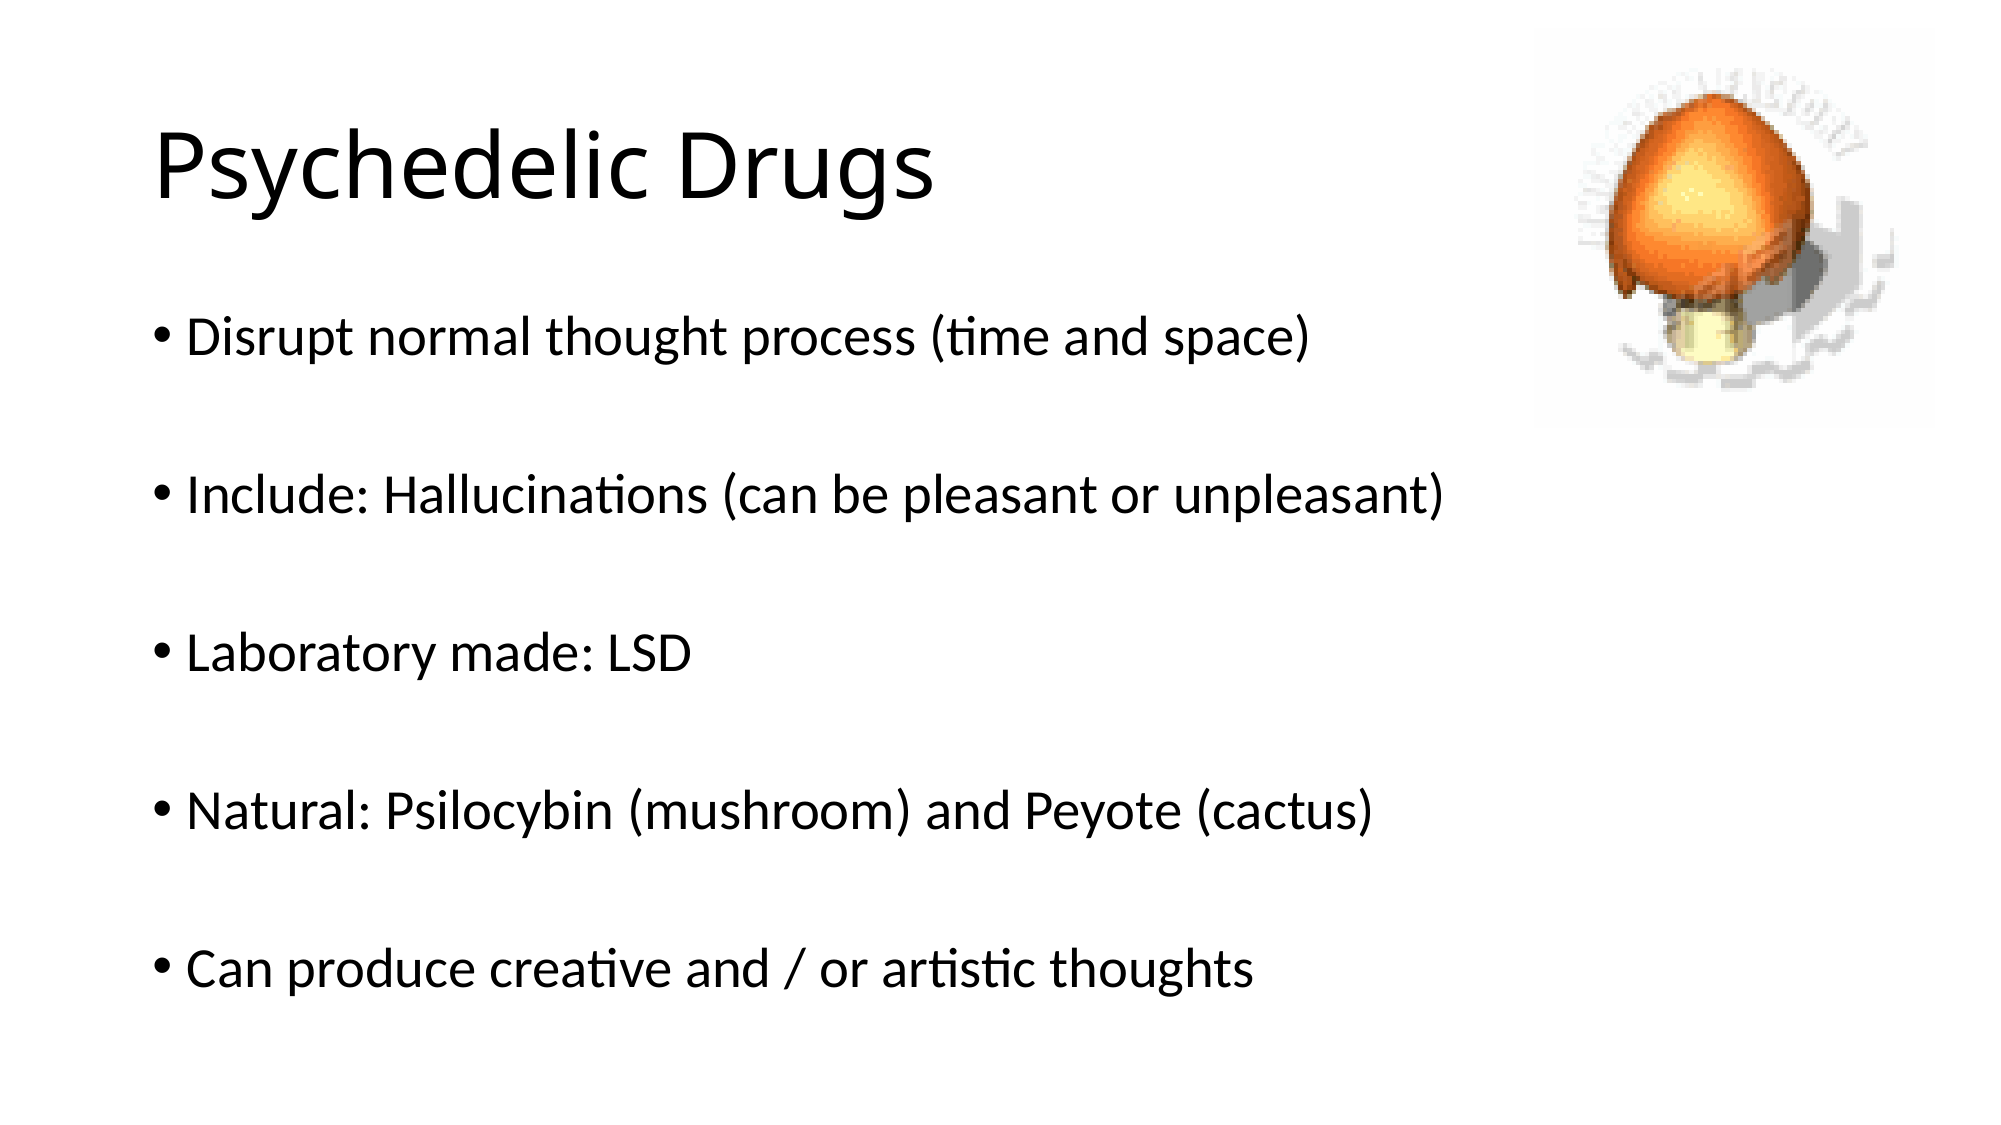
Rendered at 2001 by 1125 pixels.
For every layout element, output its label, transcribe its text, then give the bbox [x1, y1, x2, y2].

picture [1534, 28, 1935, 428]
list Disrupt normal thought process (time and space) Include: Hallucinations (can be pleasant or unpleasant) Laboratory made: LSD Natural: Psilocybin (mushroom) and Peyote (cactus) Can produce creative and / or artistic thoughts [137, 299, 1863, 1014]
title Psychedelic Drugs [137, 59, 1534, 278]
